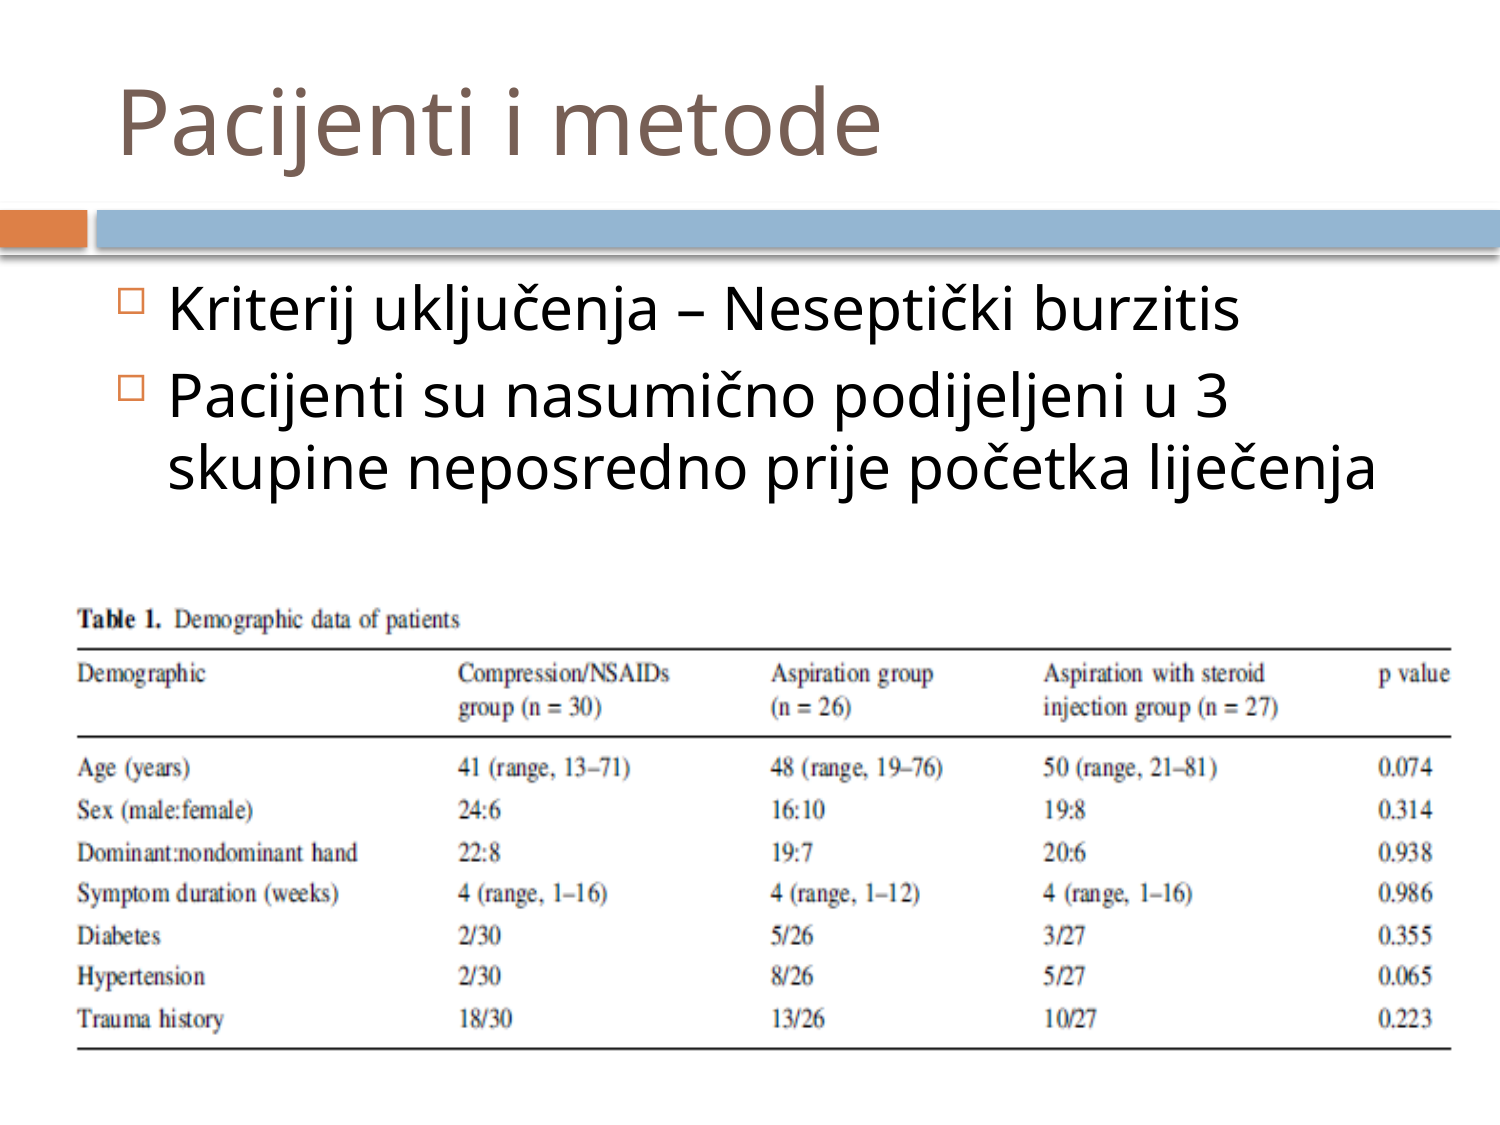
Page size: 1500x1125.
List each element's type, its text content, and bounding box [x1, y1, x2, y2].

title Pacijenti i metode [100, 37, 1438, 200]
picture [69, 597, 1466, 1055]
list Kriterij uključenja – Neseptički burzitis Pacijenti su nasumično podijeljeni u 3 skupine neposredno prije početka liječenja [100, 262, 1438, 596]
